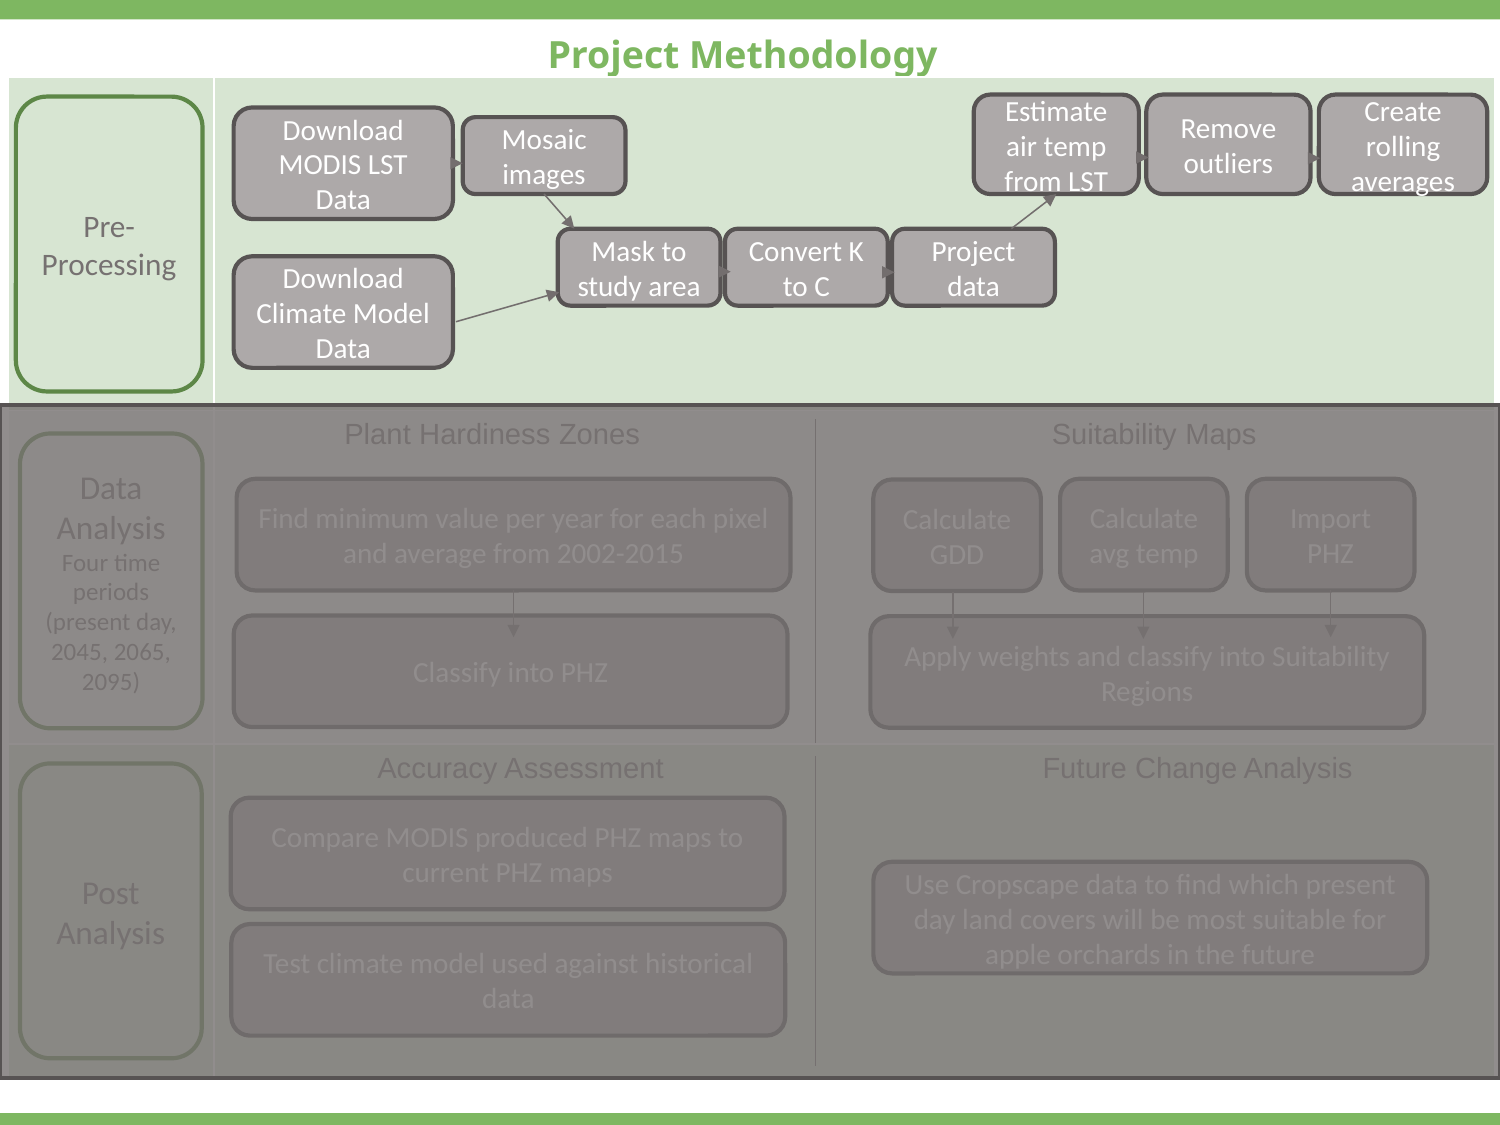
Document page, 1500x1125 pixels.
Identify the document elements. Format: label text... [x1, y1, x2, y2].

table_header [9, 78, 213, 403]
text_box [15, 94, 1488, 1067]
text_box [0, 403, 1500, 1080]
table_header [215, 78, 1494, 403]
list Project Methodology [120, 28, 1365, 76]
